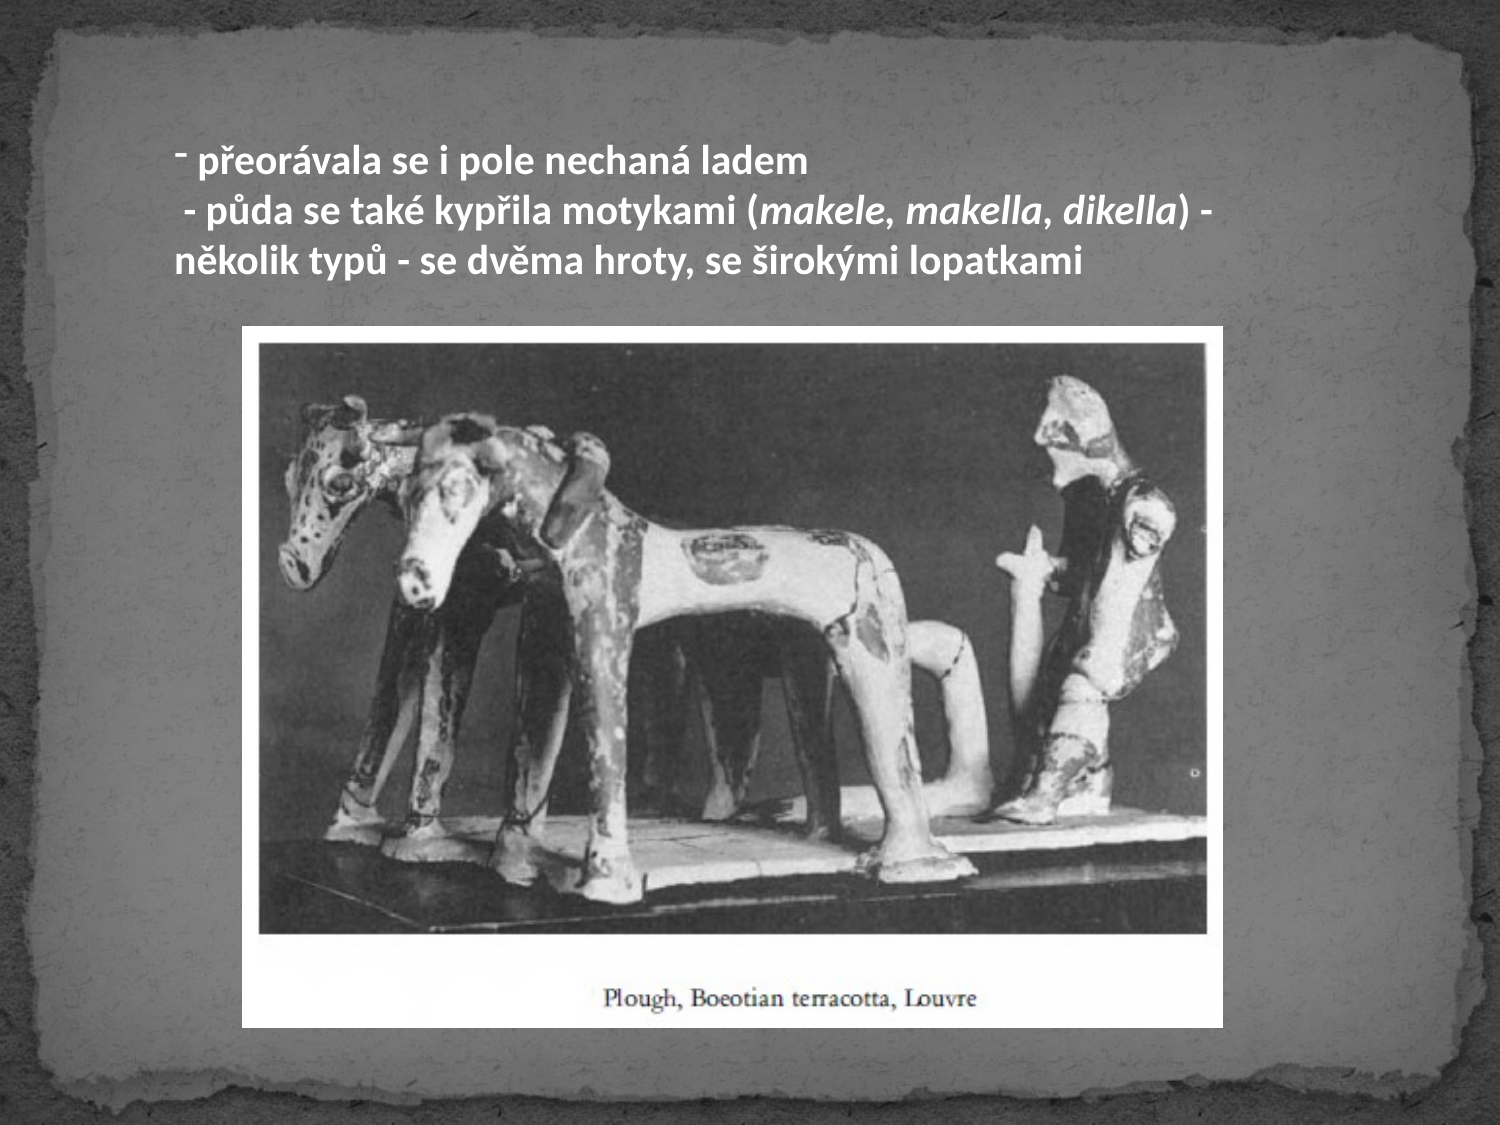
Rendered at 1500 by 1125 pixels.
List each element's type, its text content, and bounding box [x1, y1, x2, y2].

text_box přeorávala se i pole nechaná ladem - půda se také kypřila motykami (makele, makella, dikella) - několik typů - se dvěma hroty, se širokými lopatkami [159, 125, 1341, 291]
picture [242, 326, 1223, 1028]
